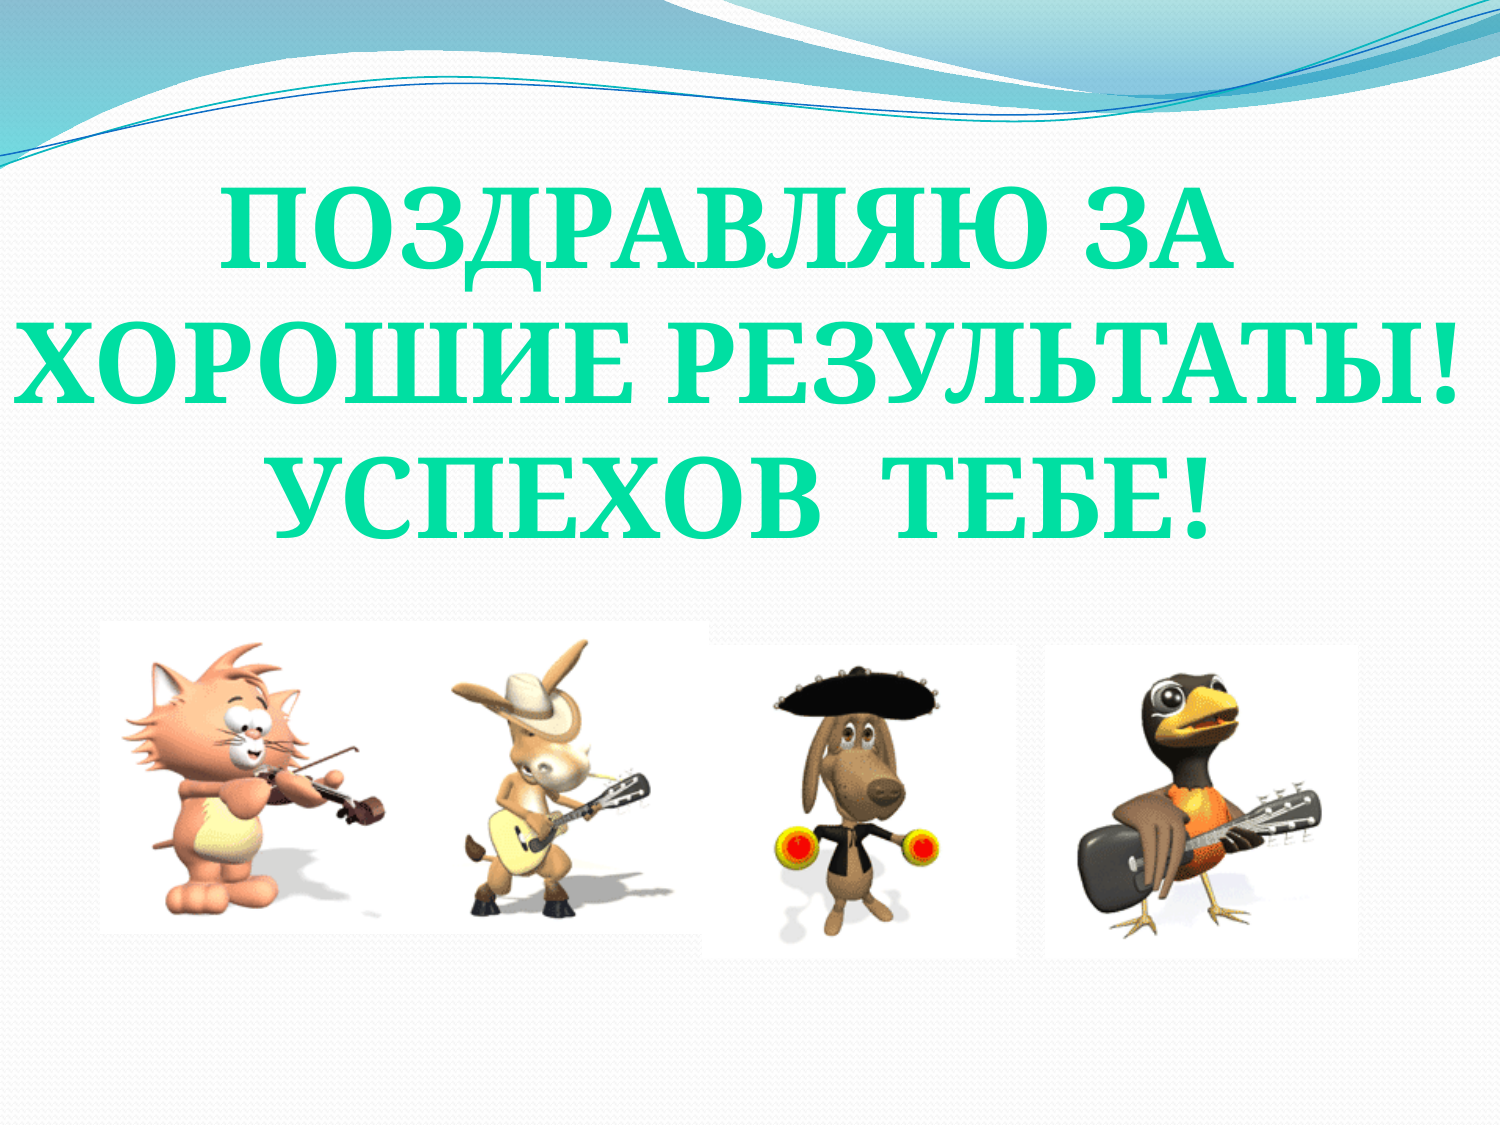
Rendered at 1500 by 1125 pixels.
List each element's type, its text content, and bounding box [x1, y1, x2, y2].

text_box Поздравляю за Хорошие результаты! Успехов тебе! [0, 148, 1484, 569]
picture [1045, 644, 1359, 958]
picture [100, 621, 1016, 958]
